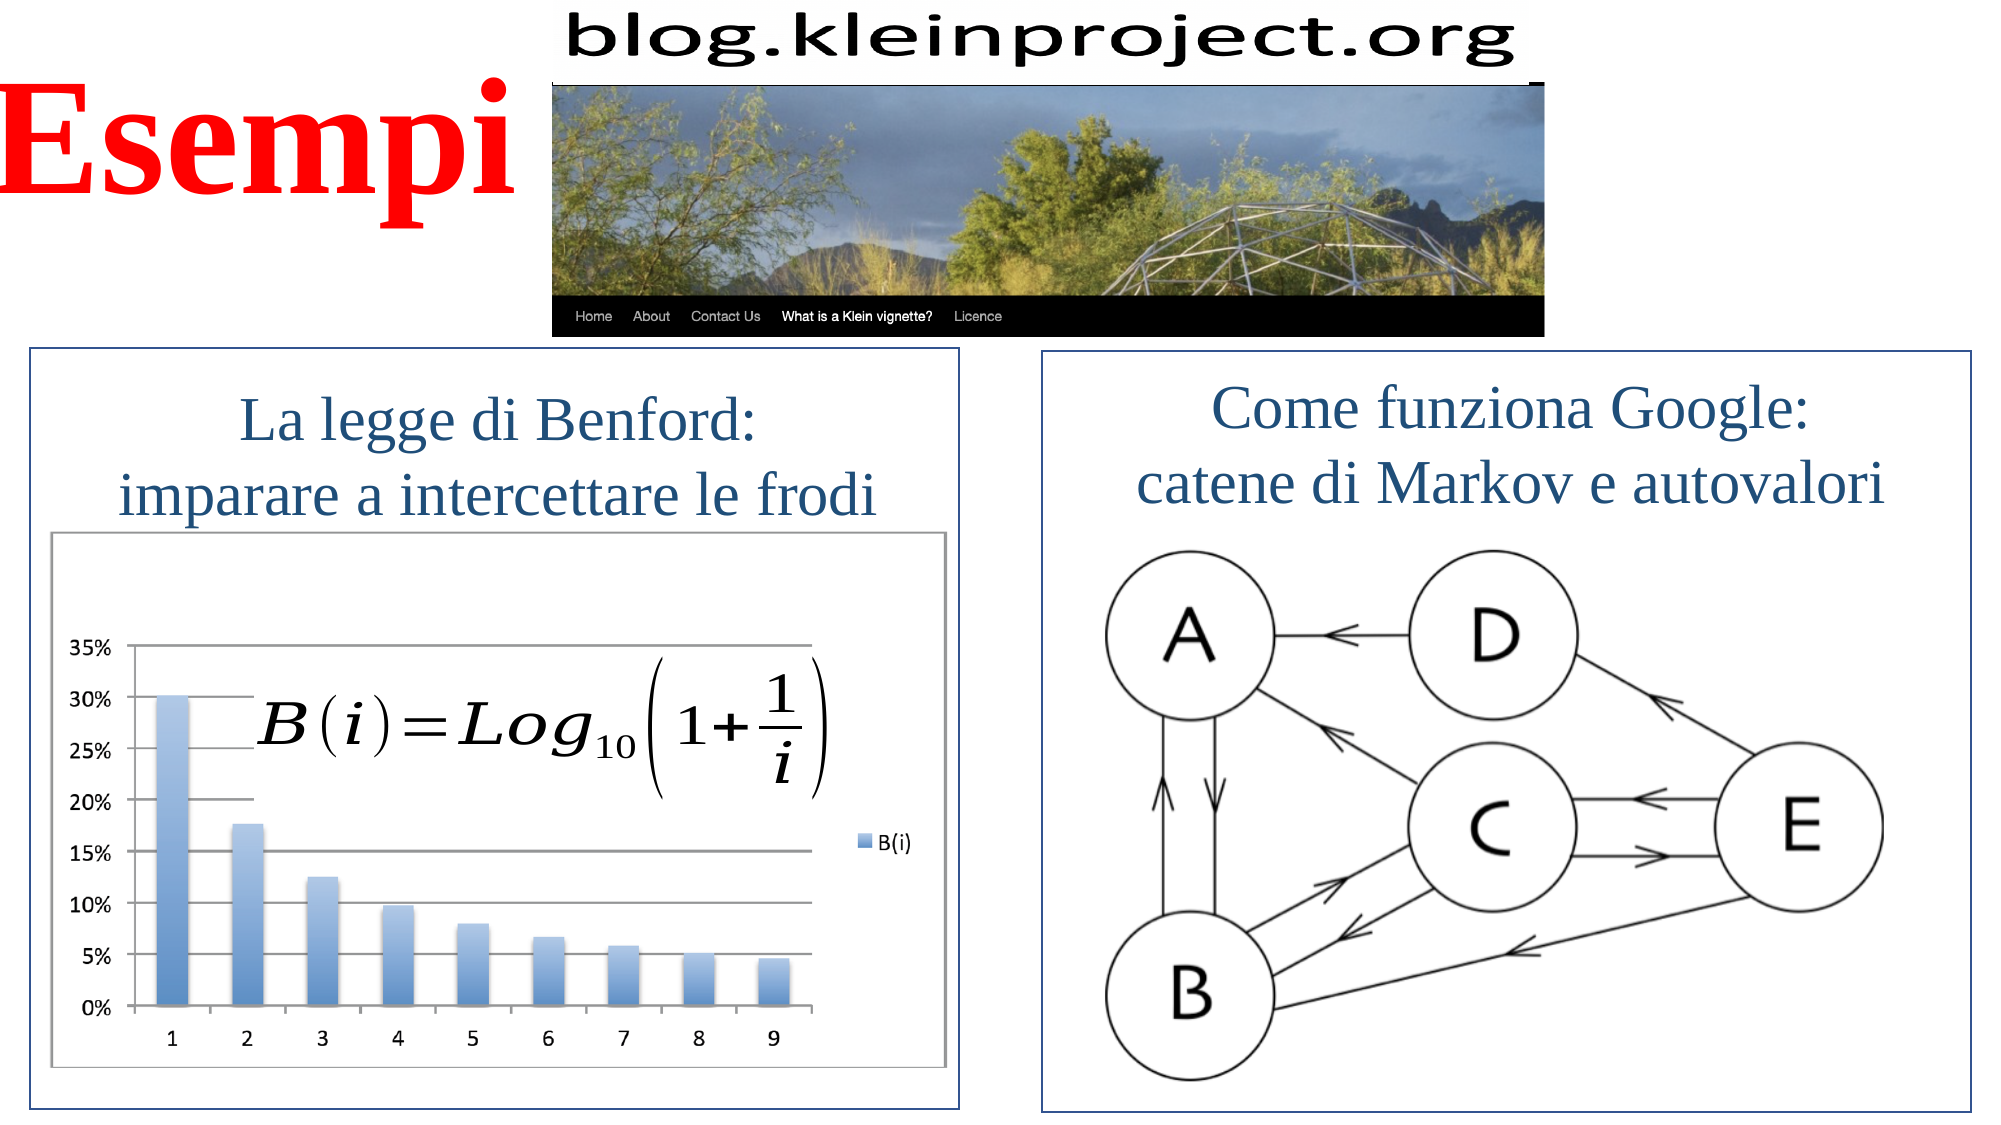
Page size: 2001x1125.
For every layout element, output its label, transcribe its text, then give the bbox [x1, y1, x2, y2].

text_box [1080, 350, 1972, 1113]
text_box Come funziona Google: catene di Markov e autovalori [1121, 358, 1902, 515]
text_box Esempi [0, 19, 533, 117]
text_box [0, 117, 1080, 1125]
picture [1091, 515, 1906, 1123]
picture [543, 0, 1550, 342]
